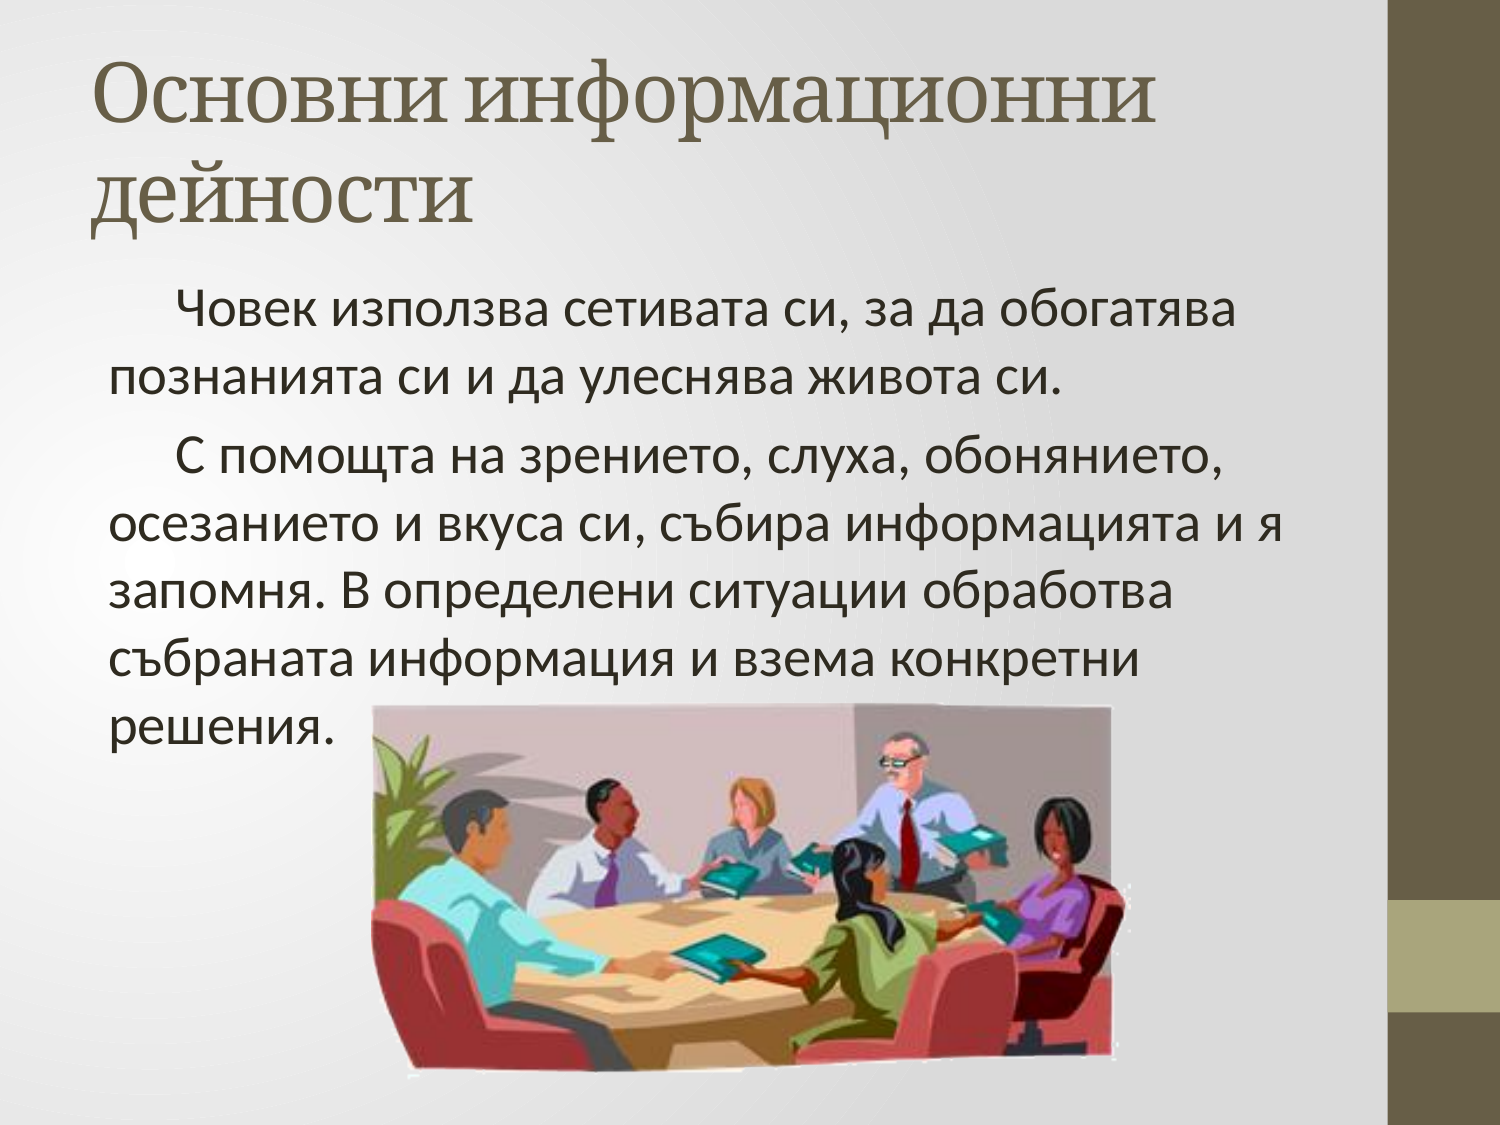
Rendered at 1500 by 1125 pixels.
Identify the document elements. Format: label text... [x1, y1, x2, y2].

list Човек използва сетивата си, за да обогатява познанията си и да улеснява живота си. С помощта на зрението, слуха, обонянието, осезанието и вкуса си, събира информацията и я запомня. В определени ситуации обработва събраната информация и взема конкретни решения. [75, 262, 1325, 764]
picture [371, 514, 1132, 1125]
title Основни информационни дейности [75, 45, 1325, 233]
